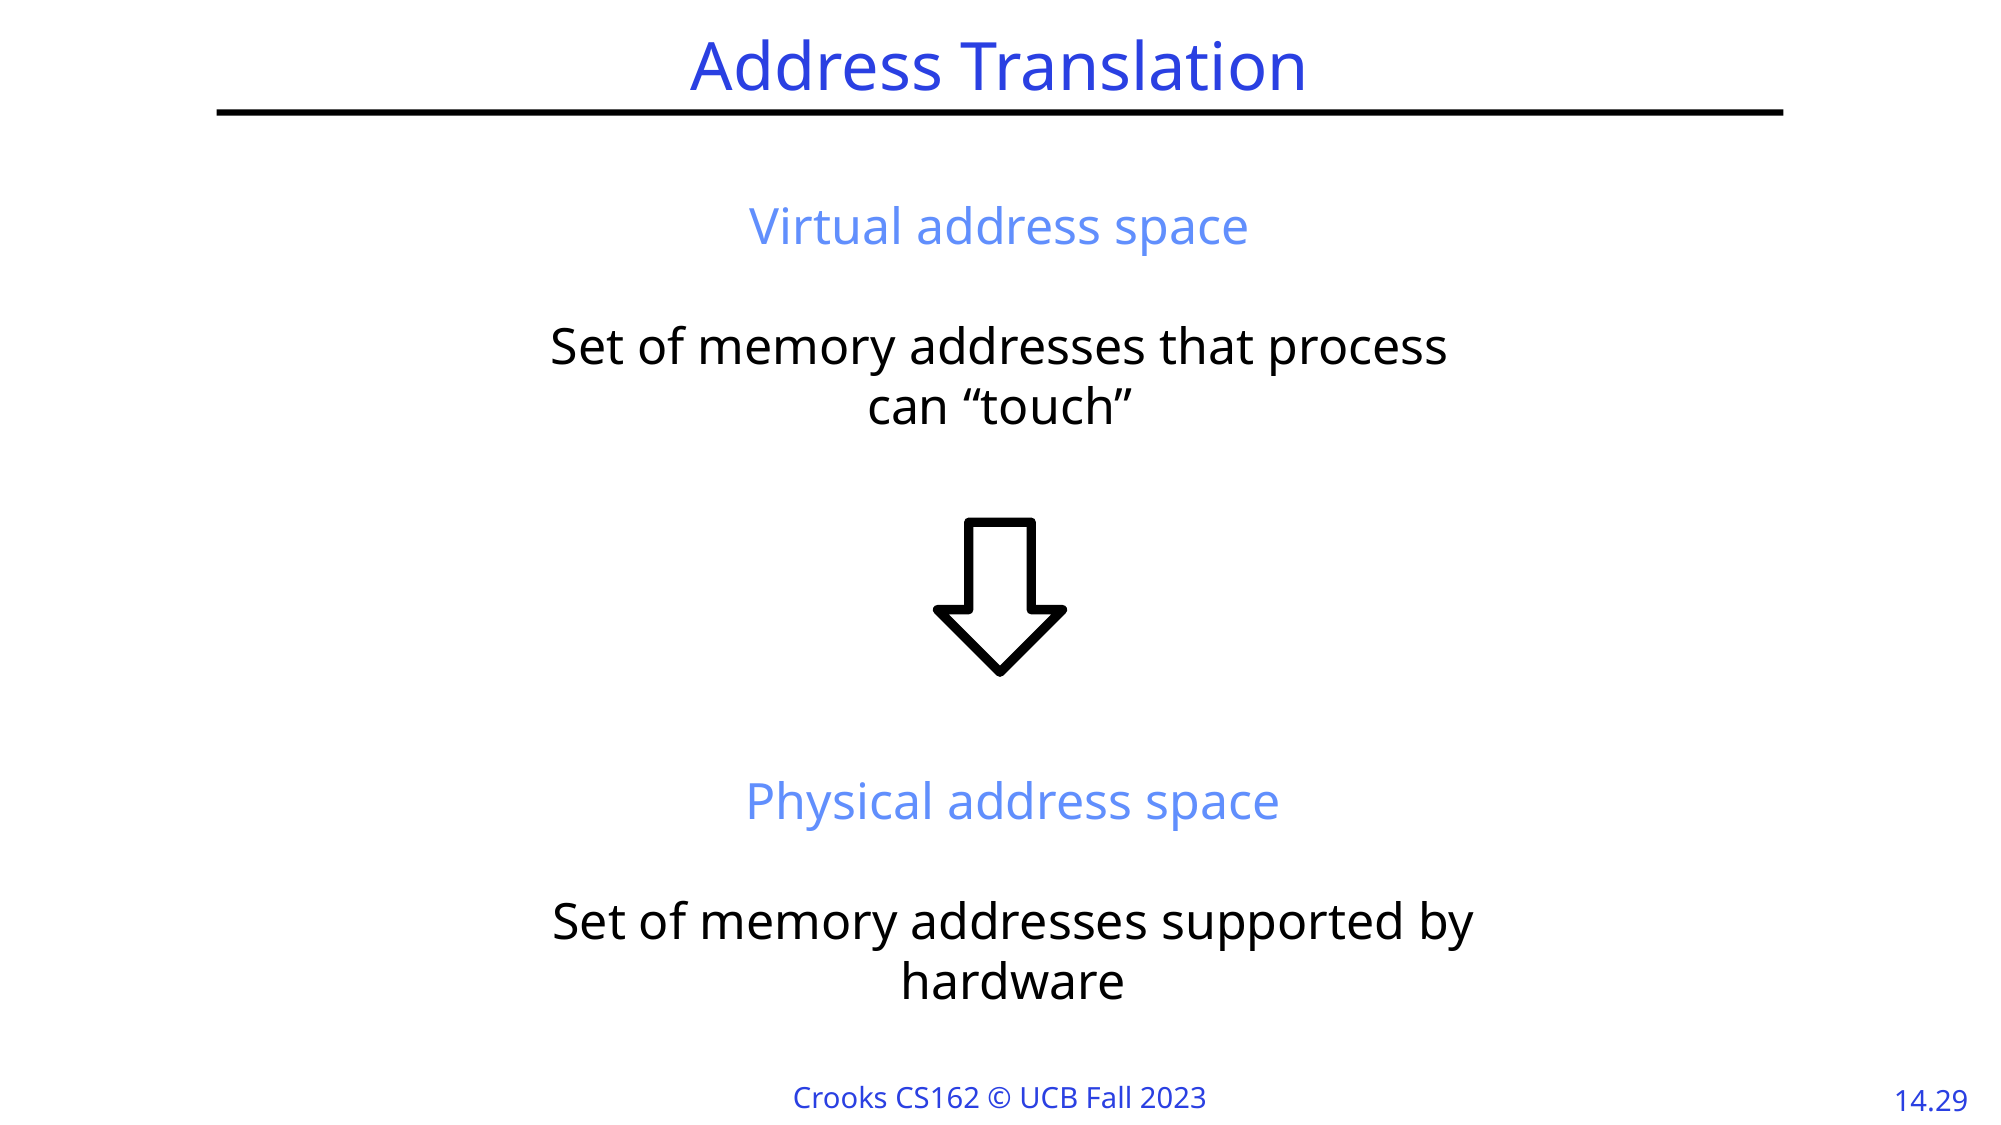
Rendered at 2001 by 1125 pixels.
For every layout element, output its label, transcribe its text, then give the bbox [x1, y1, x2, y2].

text_box Physical address space Set of memory addresses supported by hardware [512, 762, 1514, 1018]
text_box [937, 522, 1063, 673]
text_box Virtual address space Set of memory addresses that process can “touch” [499, 187, 1501, 503]
title Address Translation [0, 24, 2000, 113]
